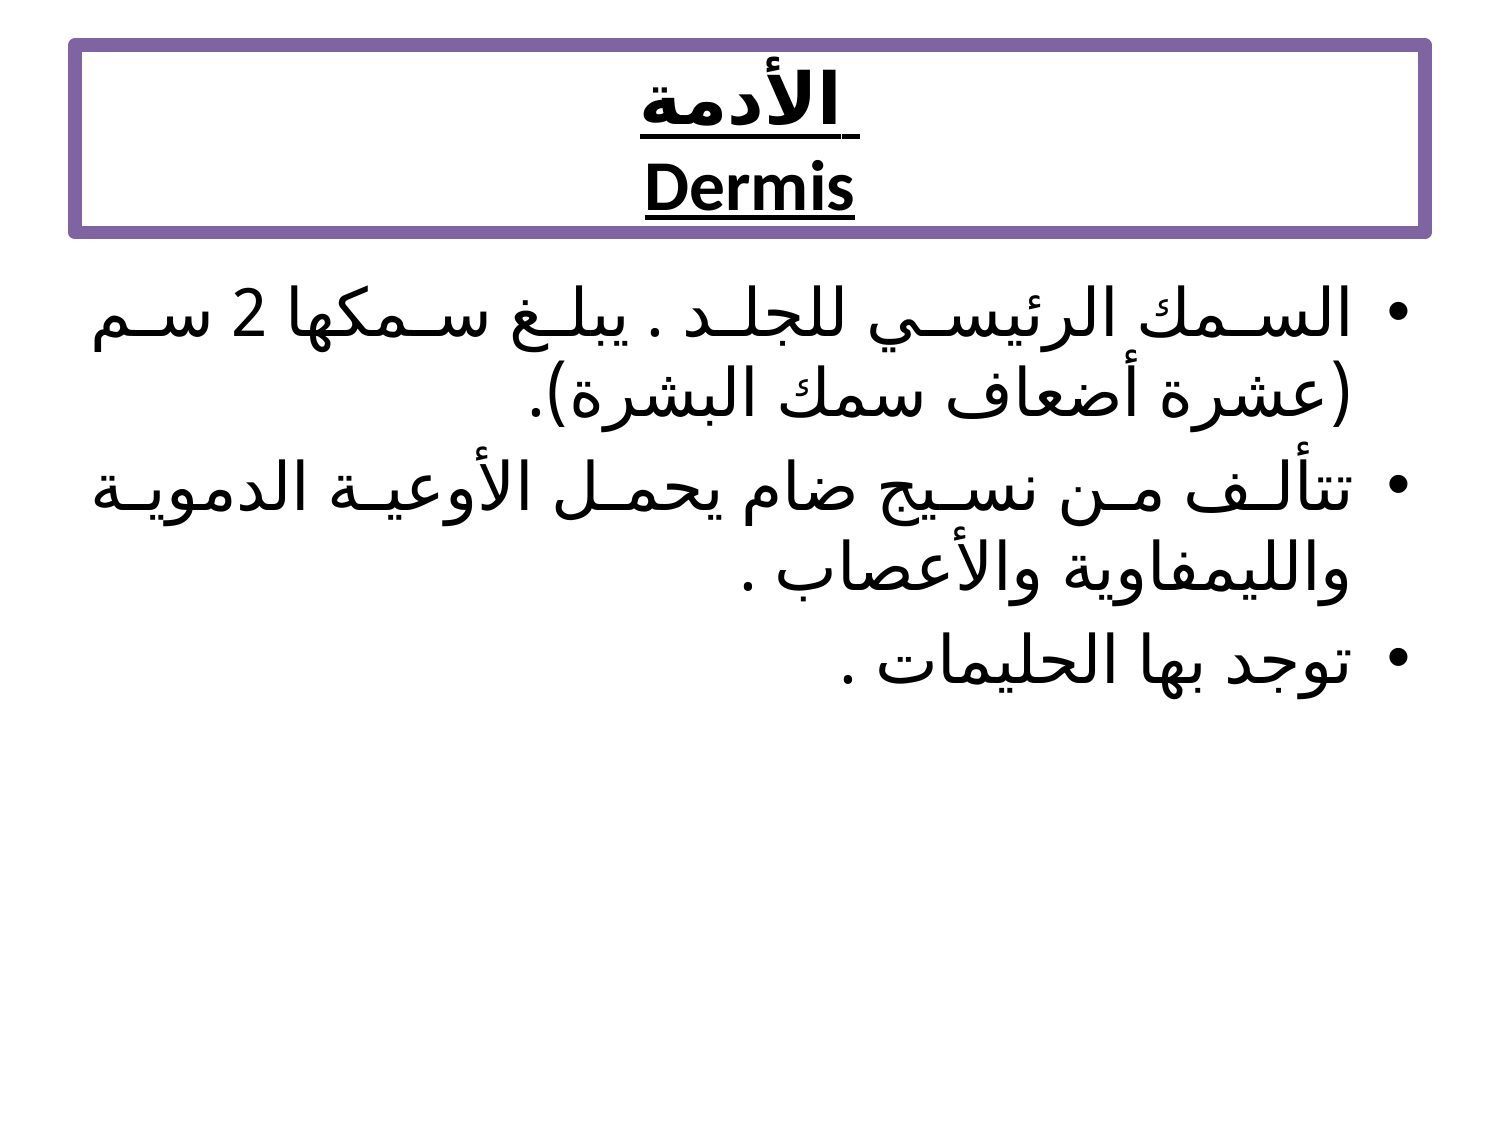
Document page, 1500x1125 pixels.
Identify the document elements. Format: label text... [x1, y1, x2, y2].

list السمك الرئيسي للجلد . يبلغ سمكها 2 سم (عشرة أضعاف سمك البشرة). تتألف من نسيج ضام يحمل الأوعية الدموية والليمفاوية والأعصاب . توجد بها الحليمات . [75, 262, 1425, 1005]
title الأدمة Dermis [75, 45, 1425, 233]
